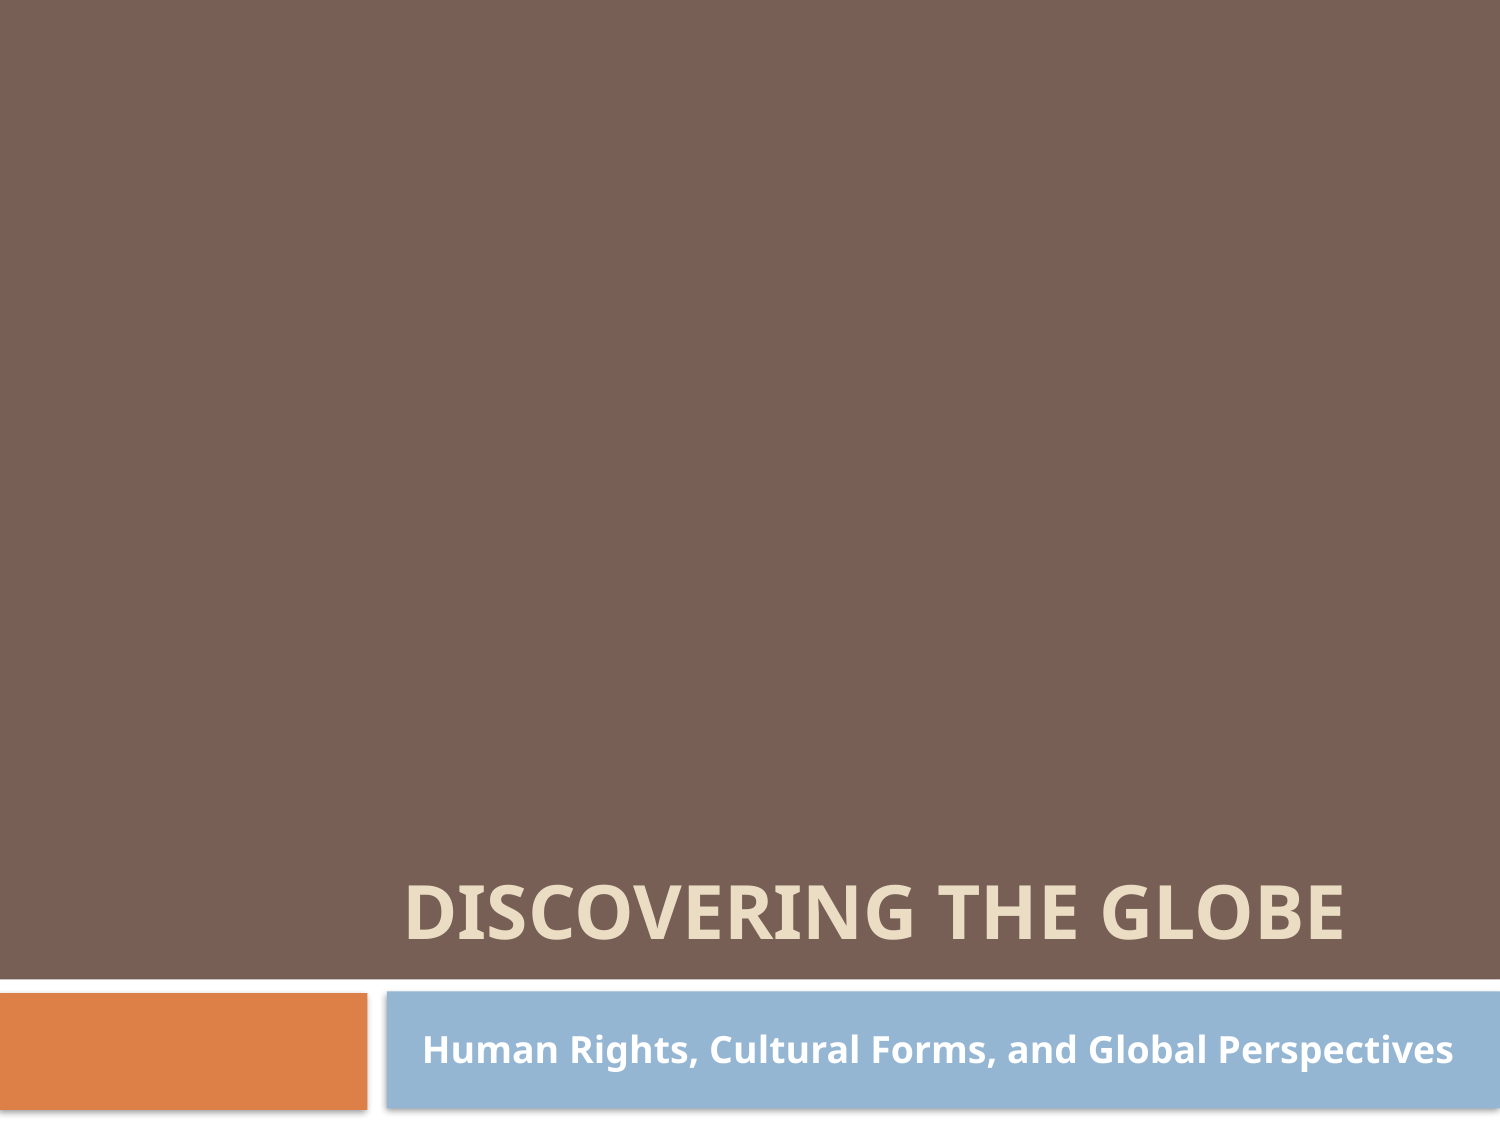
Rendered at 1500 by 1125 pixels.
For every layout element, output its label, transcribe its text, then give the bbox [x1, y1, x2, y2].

subtitle Human Rights, Cultural Forms, and Global Perspectives [387, 992, 1488, 1105]
title Discovering the Globe [387, 662, 1450, 963]
